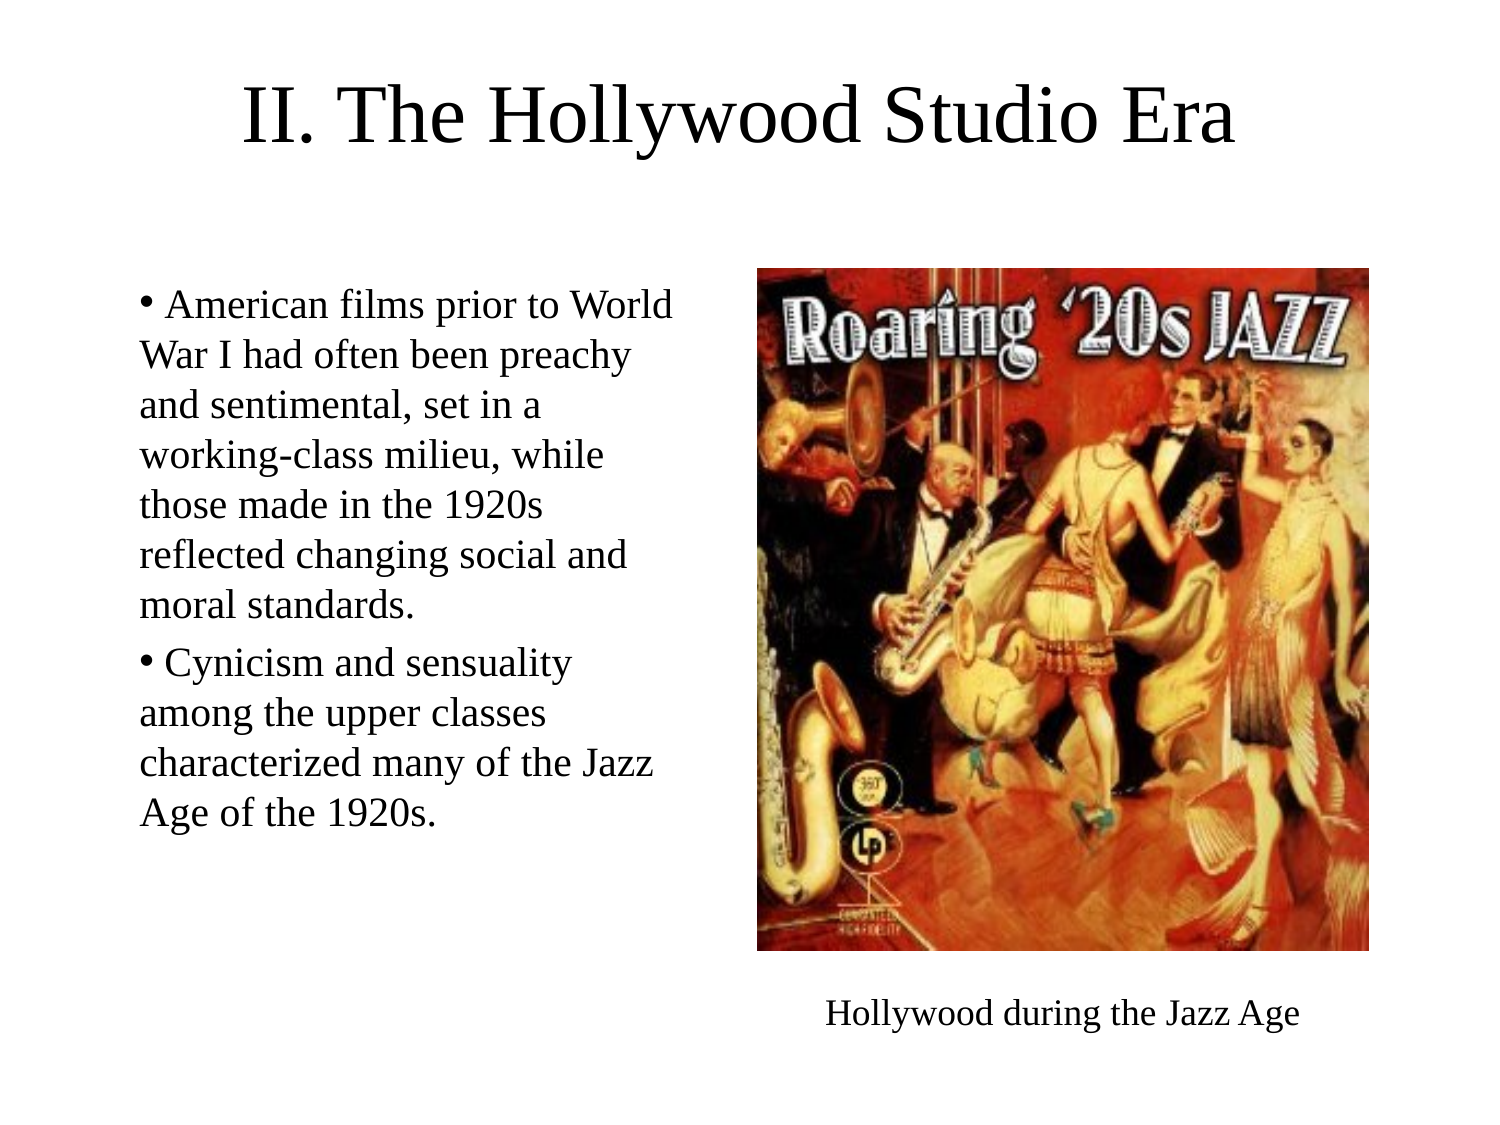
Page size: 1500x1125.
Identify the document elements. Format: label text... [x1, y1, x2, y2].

text_box Hollywood during the Jazz Age [810, 980, 1316, 1086]
list American films prior to World War I had often been preachy and sentimental, set in a working-class milieu, while those made in the 1920s reflected changing social and moral standards. Cynicism and sensuality among the upper classes characterized many of the Jazz Age of the 1920s. [124, 268, 697, 1062]
title II. The Hollywood Studio Era [75, 3, 1425, 216]
picture [757, 268, 1369, 951]
